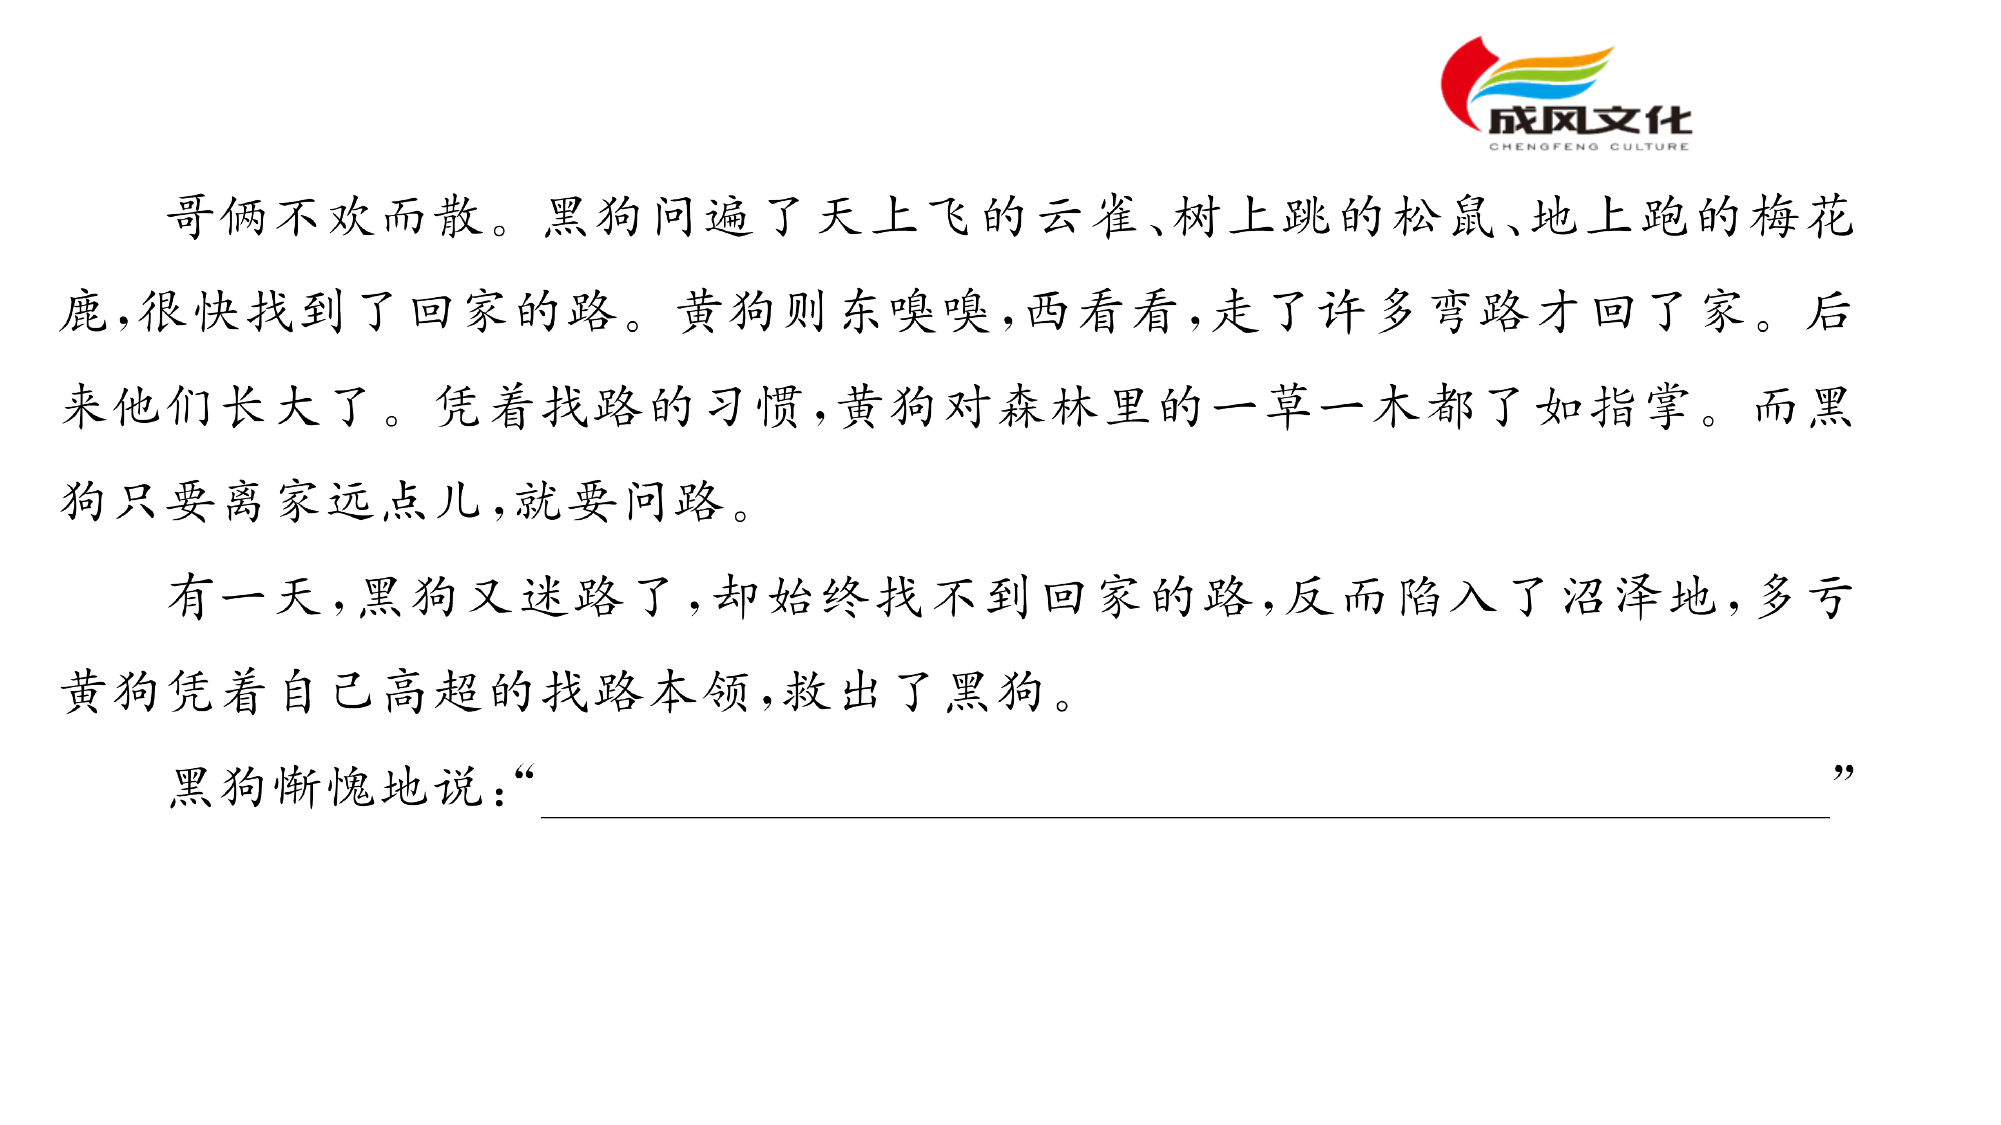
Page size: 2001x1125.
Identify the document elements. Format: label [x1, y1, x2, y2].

picture [55, 30, 1945, 848]
